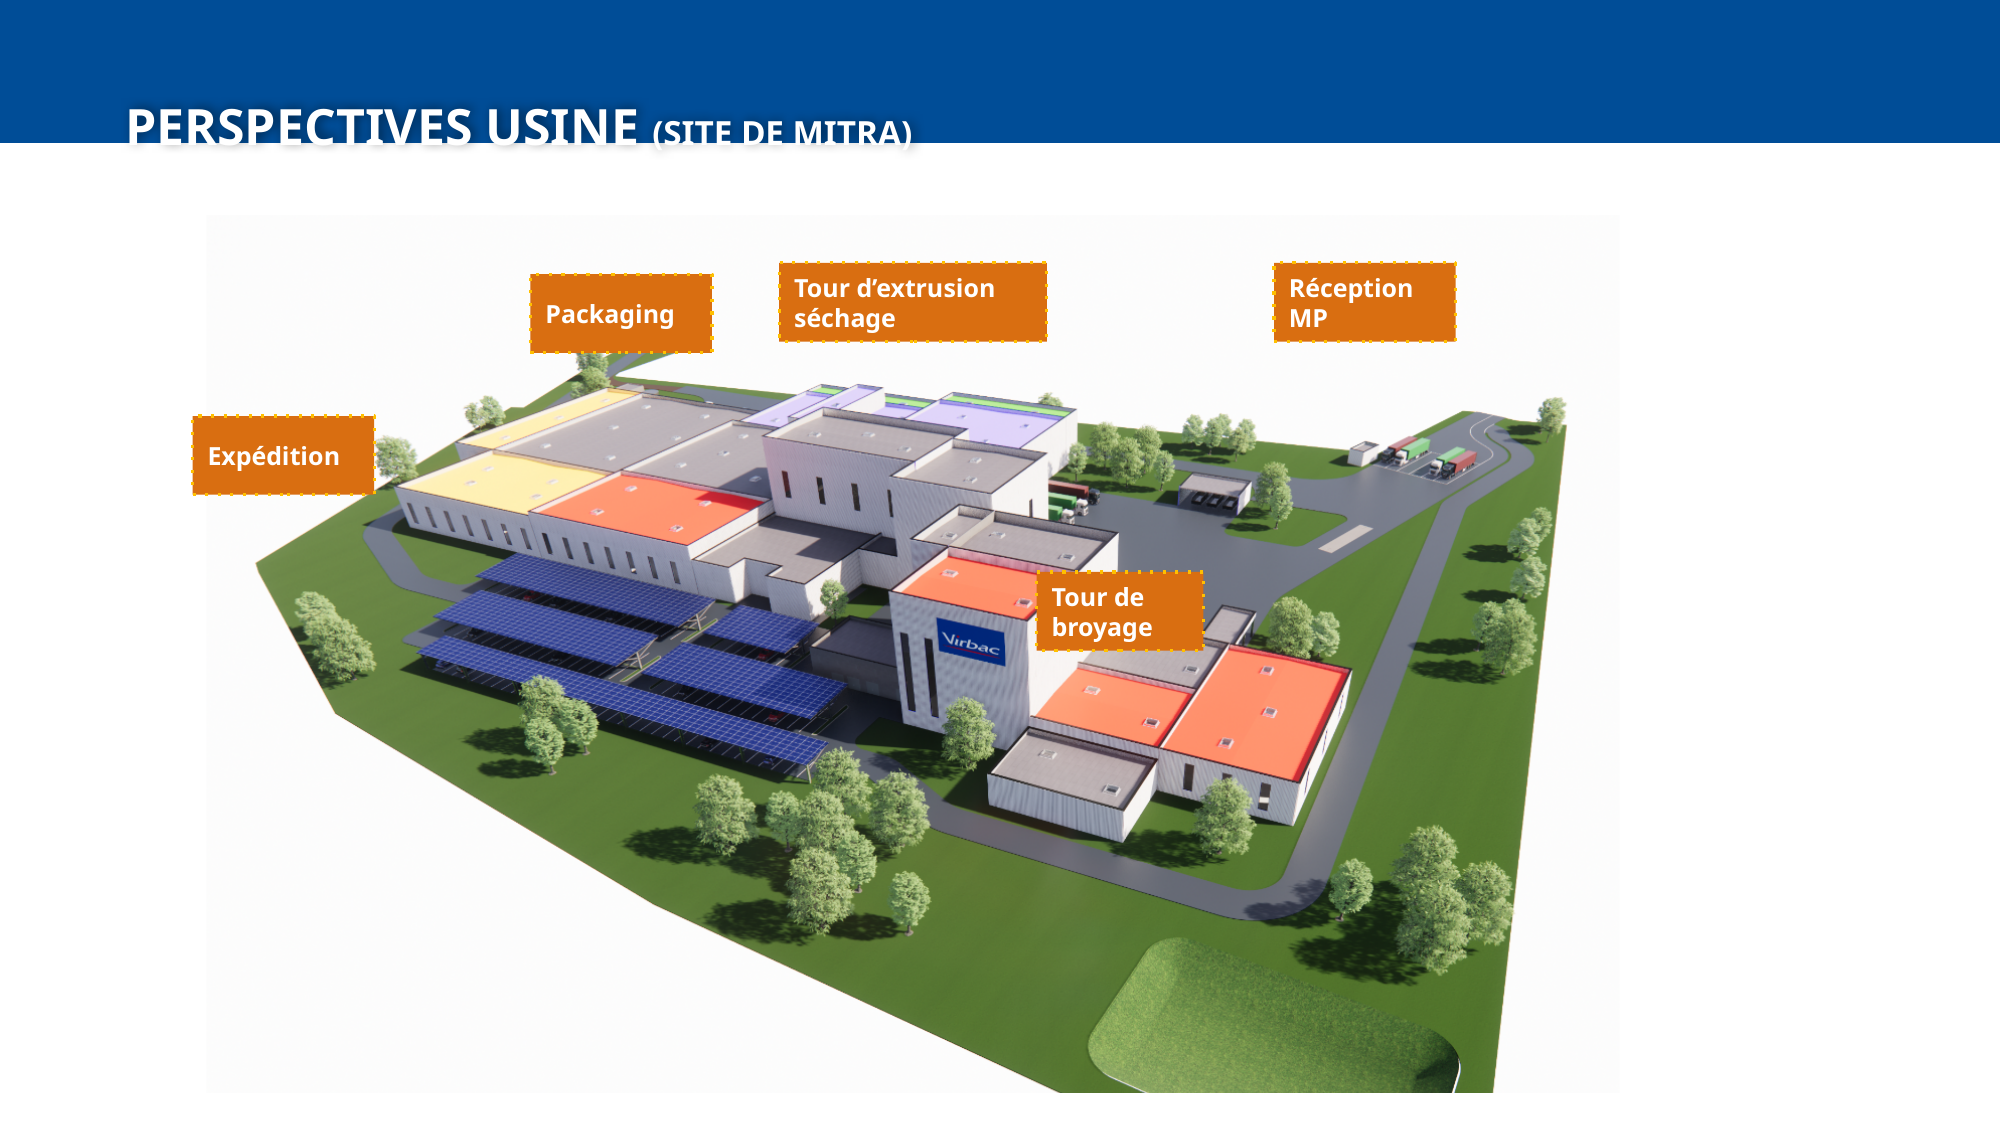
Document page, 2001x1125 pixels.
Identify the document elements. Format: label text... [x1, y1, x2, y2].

title PERSPECTIVES USINE (SITE DE MITRA) [105, 0, 1914, 253]
picture [206, 215, 1620, 1093]
text_box Expédition [192, 416, 201, 495]
